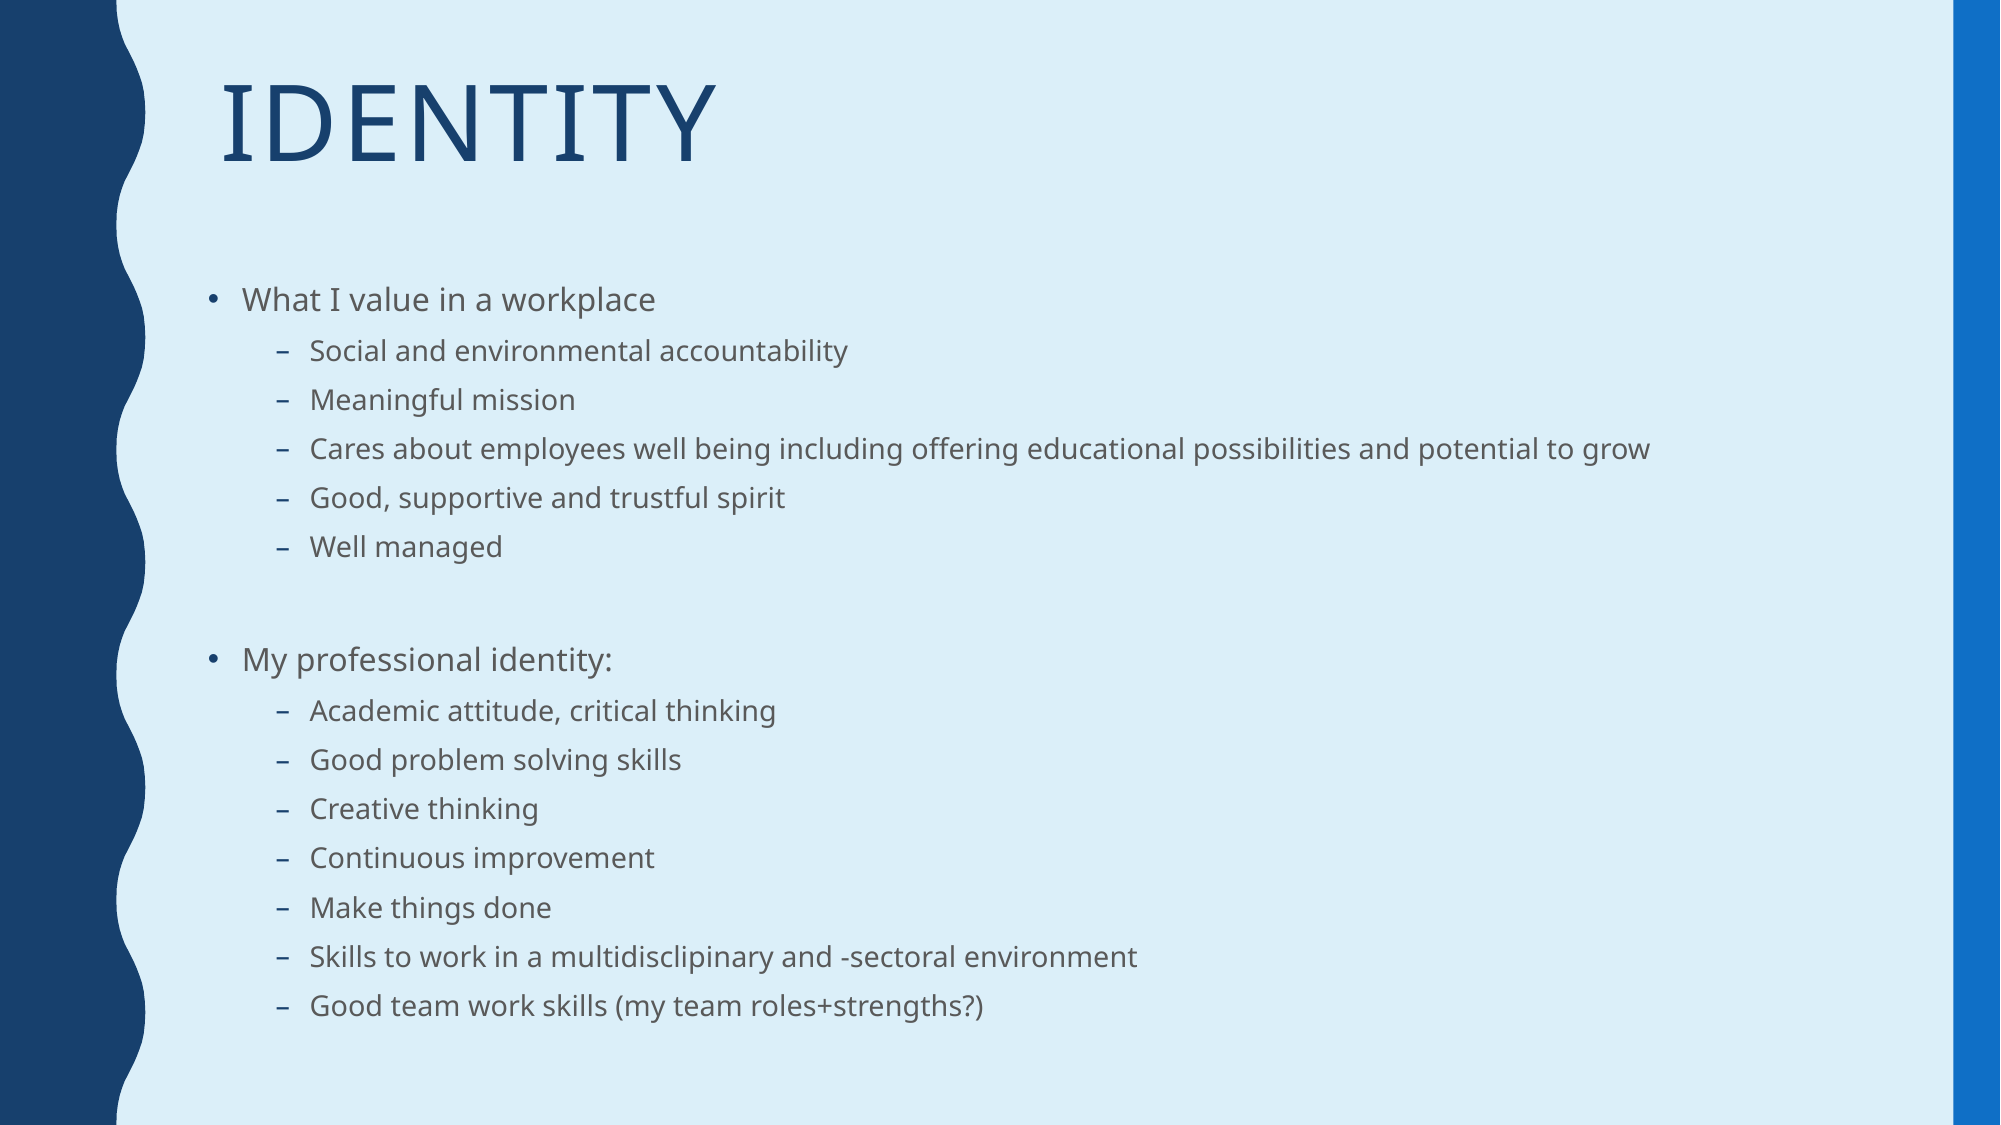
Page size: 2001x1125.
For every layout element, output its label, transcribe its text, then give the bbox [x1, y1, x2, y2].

list What I value in a workplace Social and environmental accountability Meaningful mission Cares about employees well being including offering educational possibilities and potential to grow Good, supportive and trustful spirit Well managed My professional identity: Academic attitude, critical thinking Good problem solving skills Creative thinking Continuous improvement Make things done Skills to work in a multidisclipinary and -sectoral environment Good team work skills (my team roles+strengths?) [192, 267, 1863, 1030]
title Identity [205, 62, 1875, 308]
